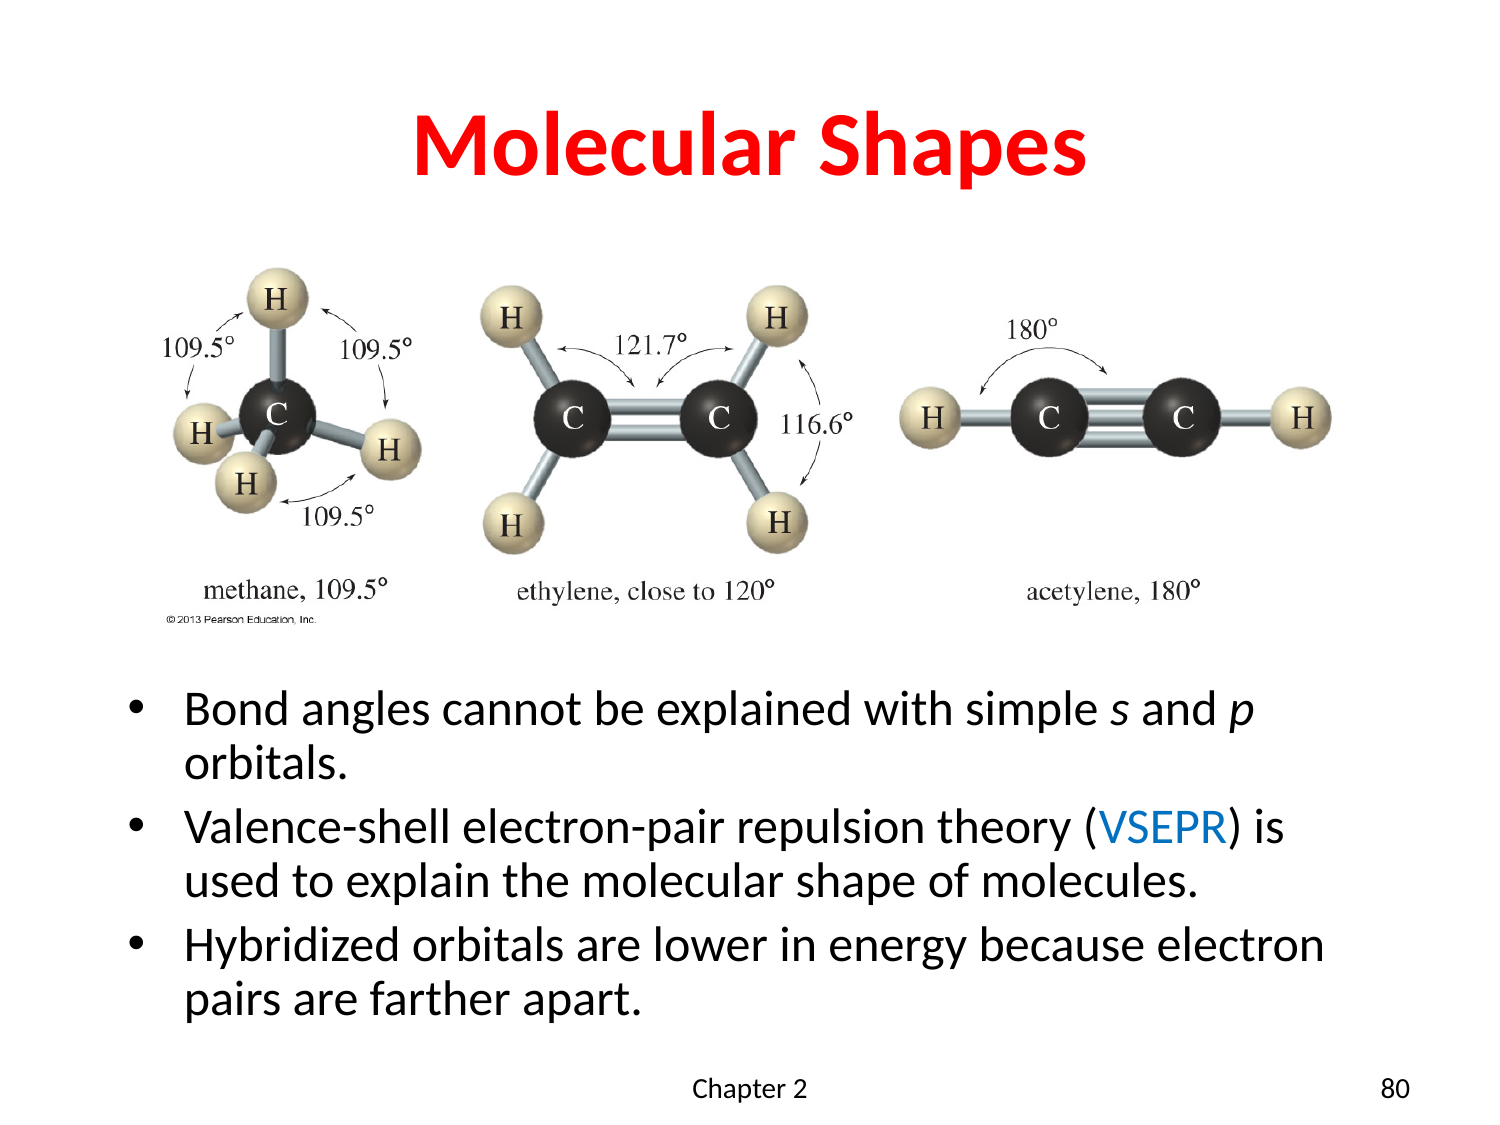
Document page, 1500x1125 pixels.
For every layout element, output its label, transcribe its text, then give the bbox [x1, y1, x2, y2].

text_box Chapter 2 [512, 1061, 988, 1125]
list Bond angles cannot be explained with simple s and p orbitals. Valence-shell electron-pair repulsion theory (VSEPR) is used to explain the molecular shape of molecules. Hybridized orbitals are lower in energy because electron pairs are farther apart. [112, 675, 1388, 1038]
text_box 80 [1074, 1061, 1425, 1125]
title Molecular Shapes [75, 45, 1425, 233]
picture [154, 257, 1343, 634]
